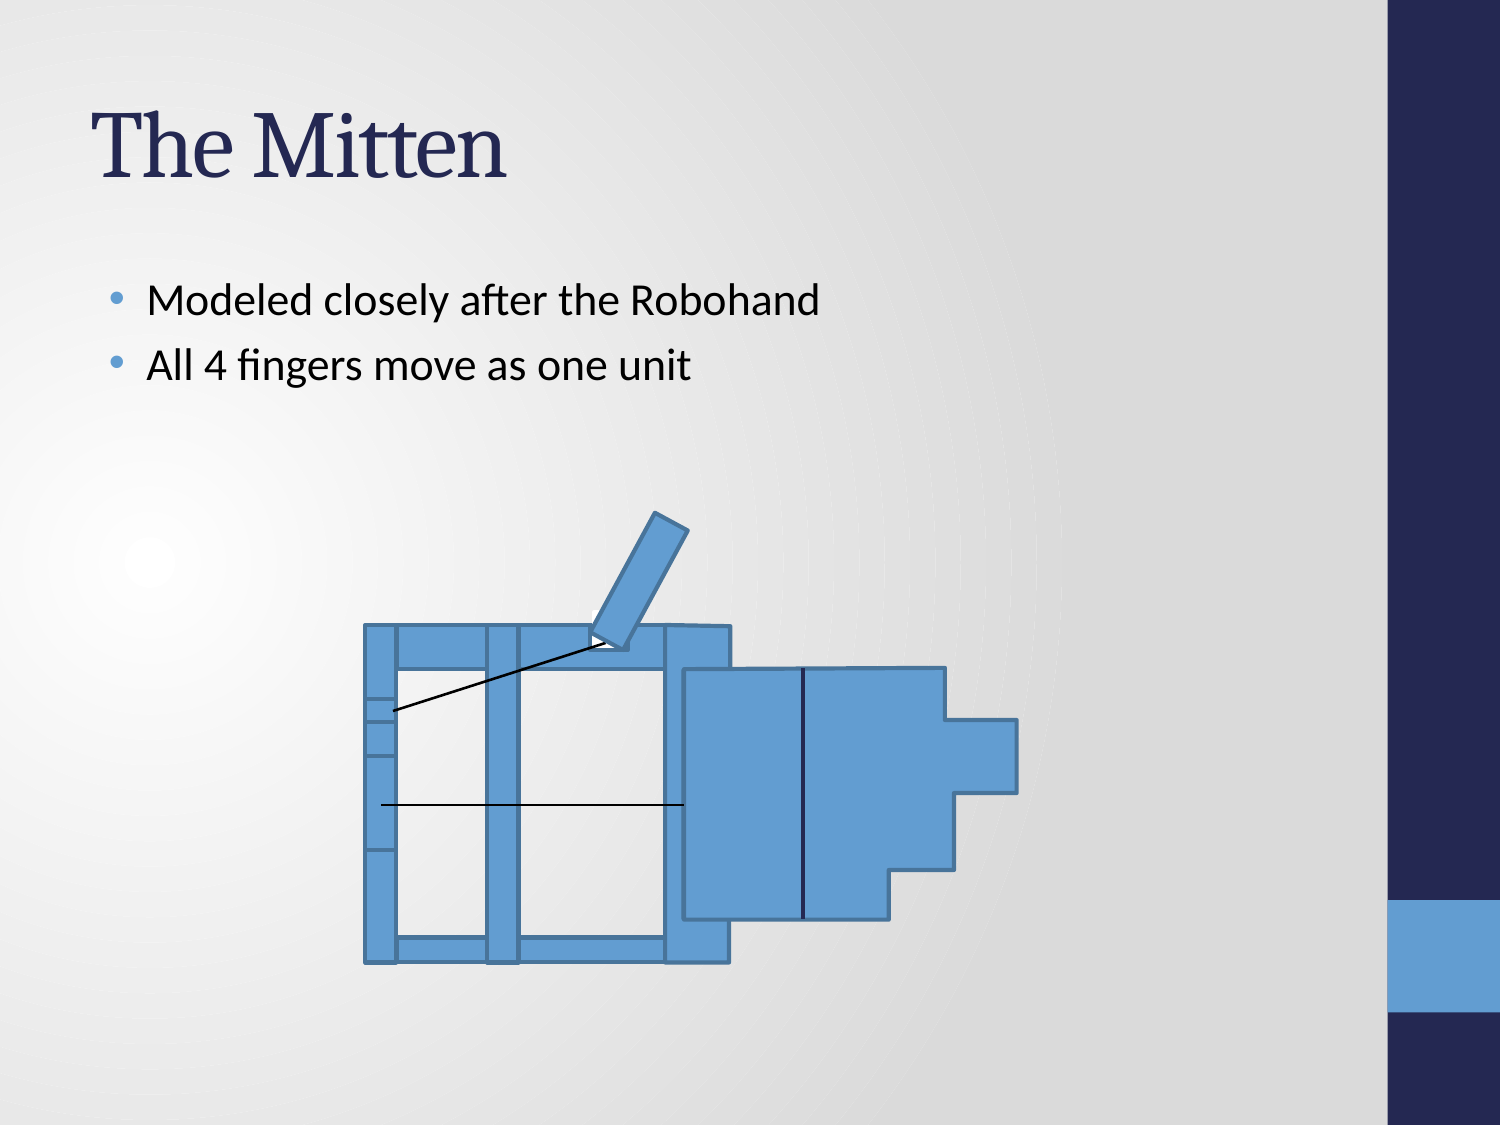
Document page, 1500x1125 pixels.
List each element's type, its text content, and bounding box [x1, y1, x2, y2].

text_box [364, 611, 731, 963]
list Modeled closely after the Robohand All 4 fingers move as one unit [75, 262, 1325, 1050]
title The Mitten [75, 45, 1325, 233]
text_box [380, 512, 1018, 921]
